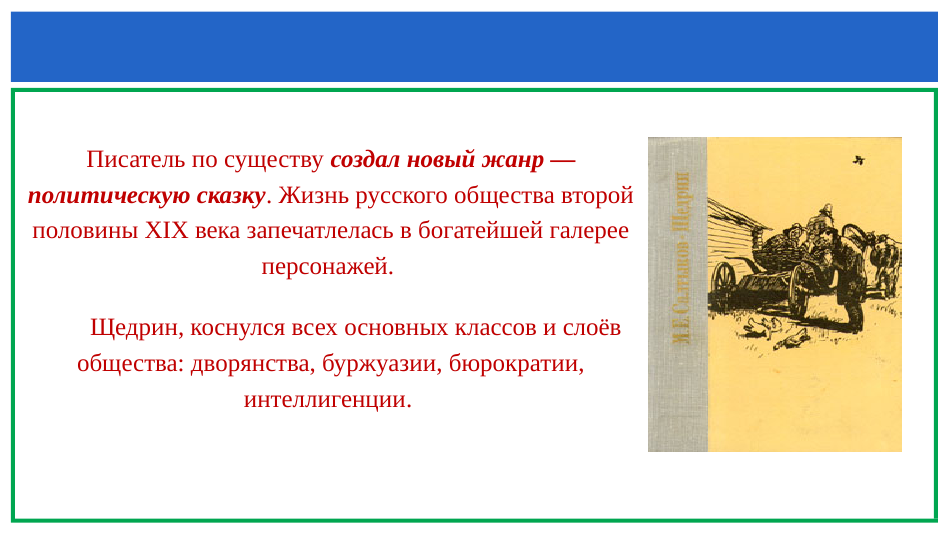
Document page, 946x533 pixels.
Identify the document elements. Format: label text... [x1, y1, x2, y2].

list Писатель по существу создал новый жанр — политическую сказку. Жизнь русского общества второй половины XIX века запечатлелась в богатейшей галерее персонажей. Щедрин, коснулся всех основных классов и слоёв общества: дворянства, буржуазии, бюрократии, интеллигенции. [24, 136, 639, 418]
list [648, 136, 902, 453]
